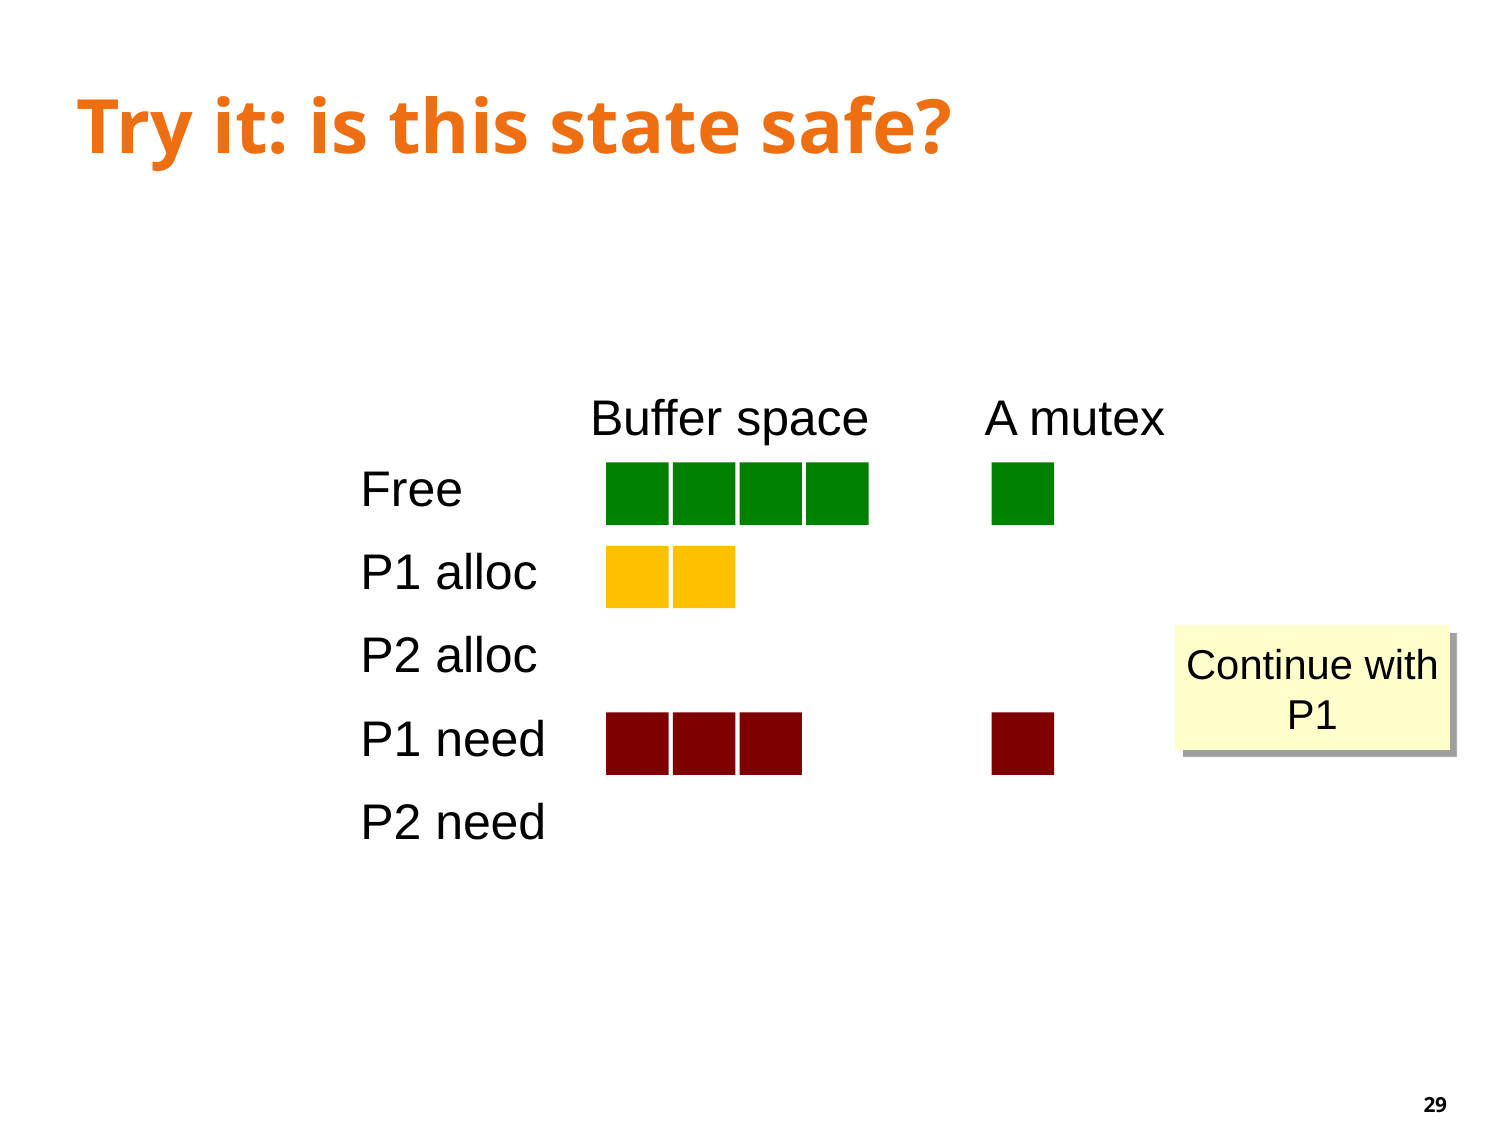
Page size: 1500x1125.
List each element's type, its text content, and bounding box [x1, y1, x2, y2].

title Try it: is this state safe? [61, 60, 1438, 187]
text_box P2 need [353, 789, 554, 850]
text_box Buffer space [583, 385, 877, 446]
text_box Continue with P1 [1175, 624, 1450, 750]
text_box Free [353, 456, 470, 517]
text_box [739, 712, 802, 775]
text_box [991, 712, 1055, 775]
text_box P2 alloc [353, 622, 545, 683]
text_box P1 alloc [353, 539, 545, 600]
text_box P1 need [353, 706, 554, 767]
text_box [606, 712, 669, 775]
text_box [605, 462, 1055, 526]
text_box [672, 712, 736, 775]
text_box [606, 545, 669, 609]
text_box A mutex [978, 385, 1173, 446]
text_box [672, 545, 736, 609]
